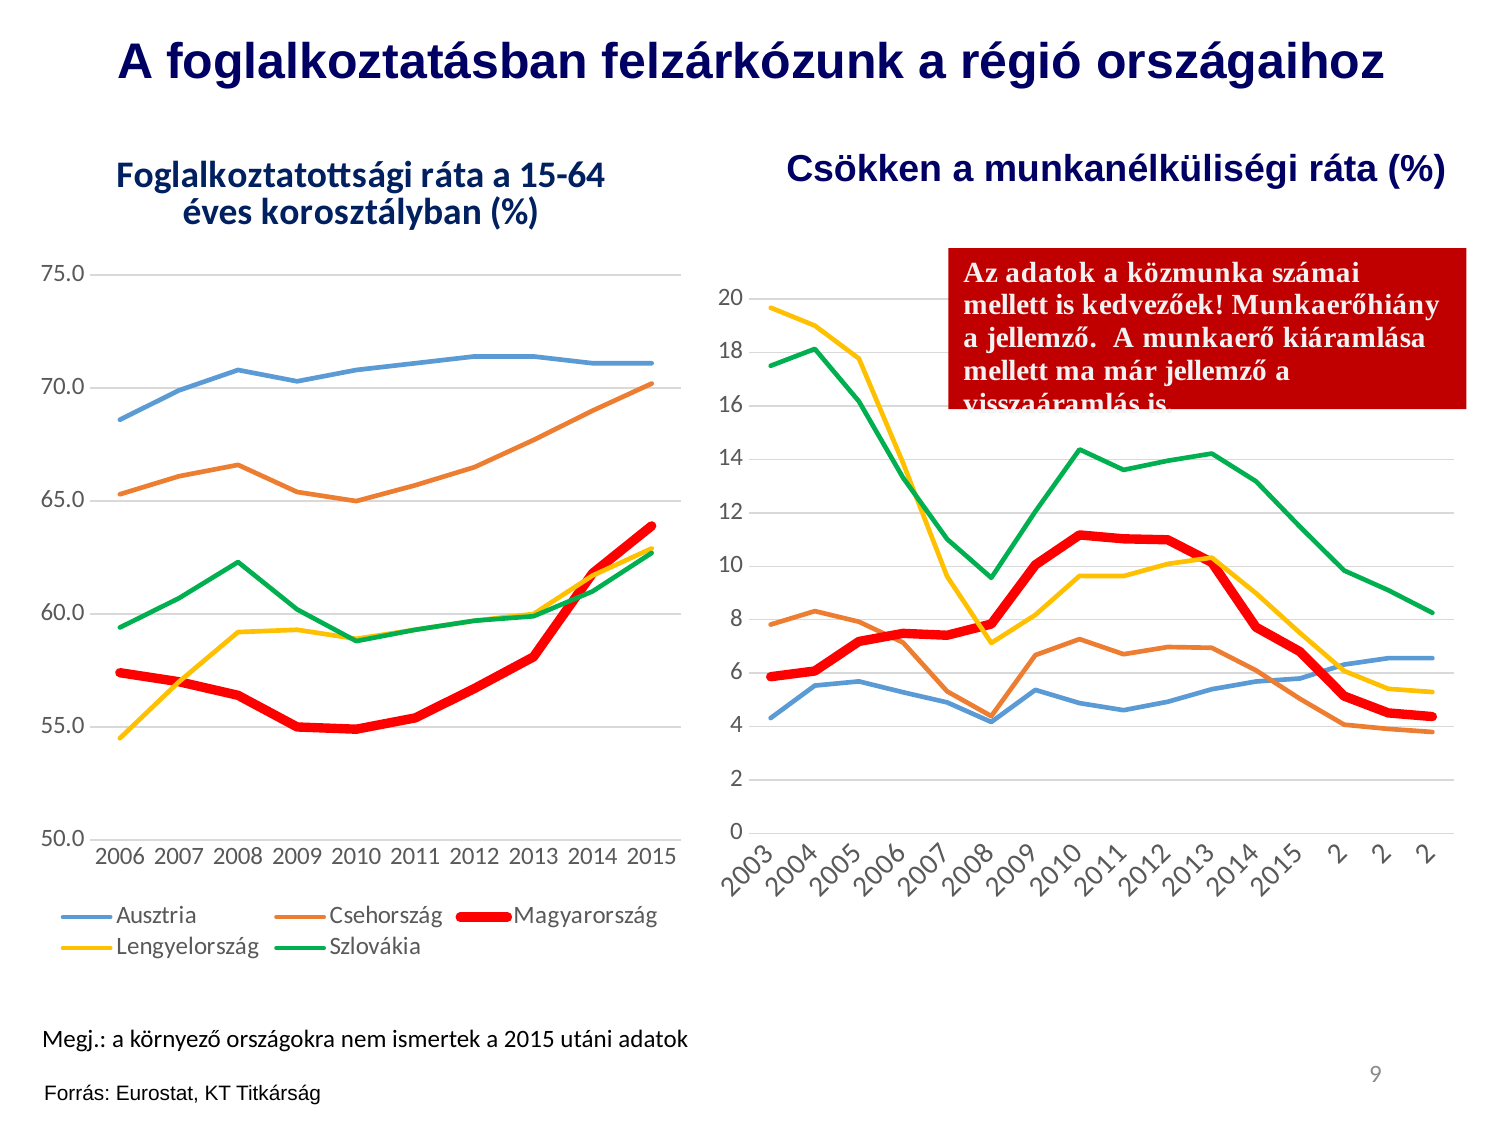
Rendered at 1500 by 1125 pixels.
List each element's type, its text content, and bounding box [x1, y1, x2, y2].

slide_number 9 [1059, 1061, 1397, 1103]
chart [27, 123, 695, 967]
chart [716, 217, 1467, 923]
text_box Megj.: a környező országokra nem ismertek a 2015 utáni adatok [27, 1015, 1474, 1061]
text_box A foglalkoztatásban felzárkózunk a régió országaihoz [28, 27, 1475, 124]
text_box Forrás: Eurostat, KT Titkárság [29, 1072, 336, 1113]
text_box Csökken a munkanélküliségi ráta (%) [766, 141, 1467, 217]
